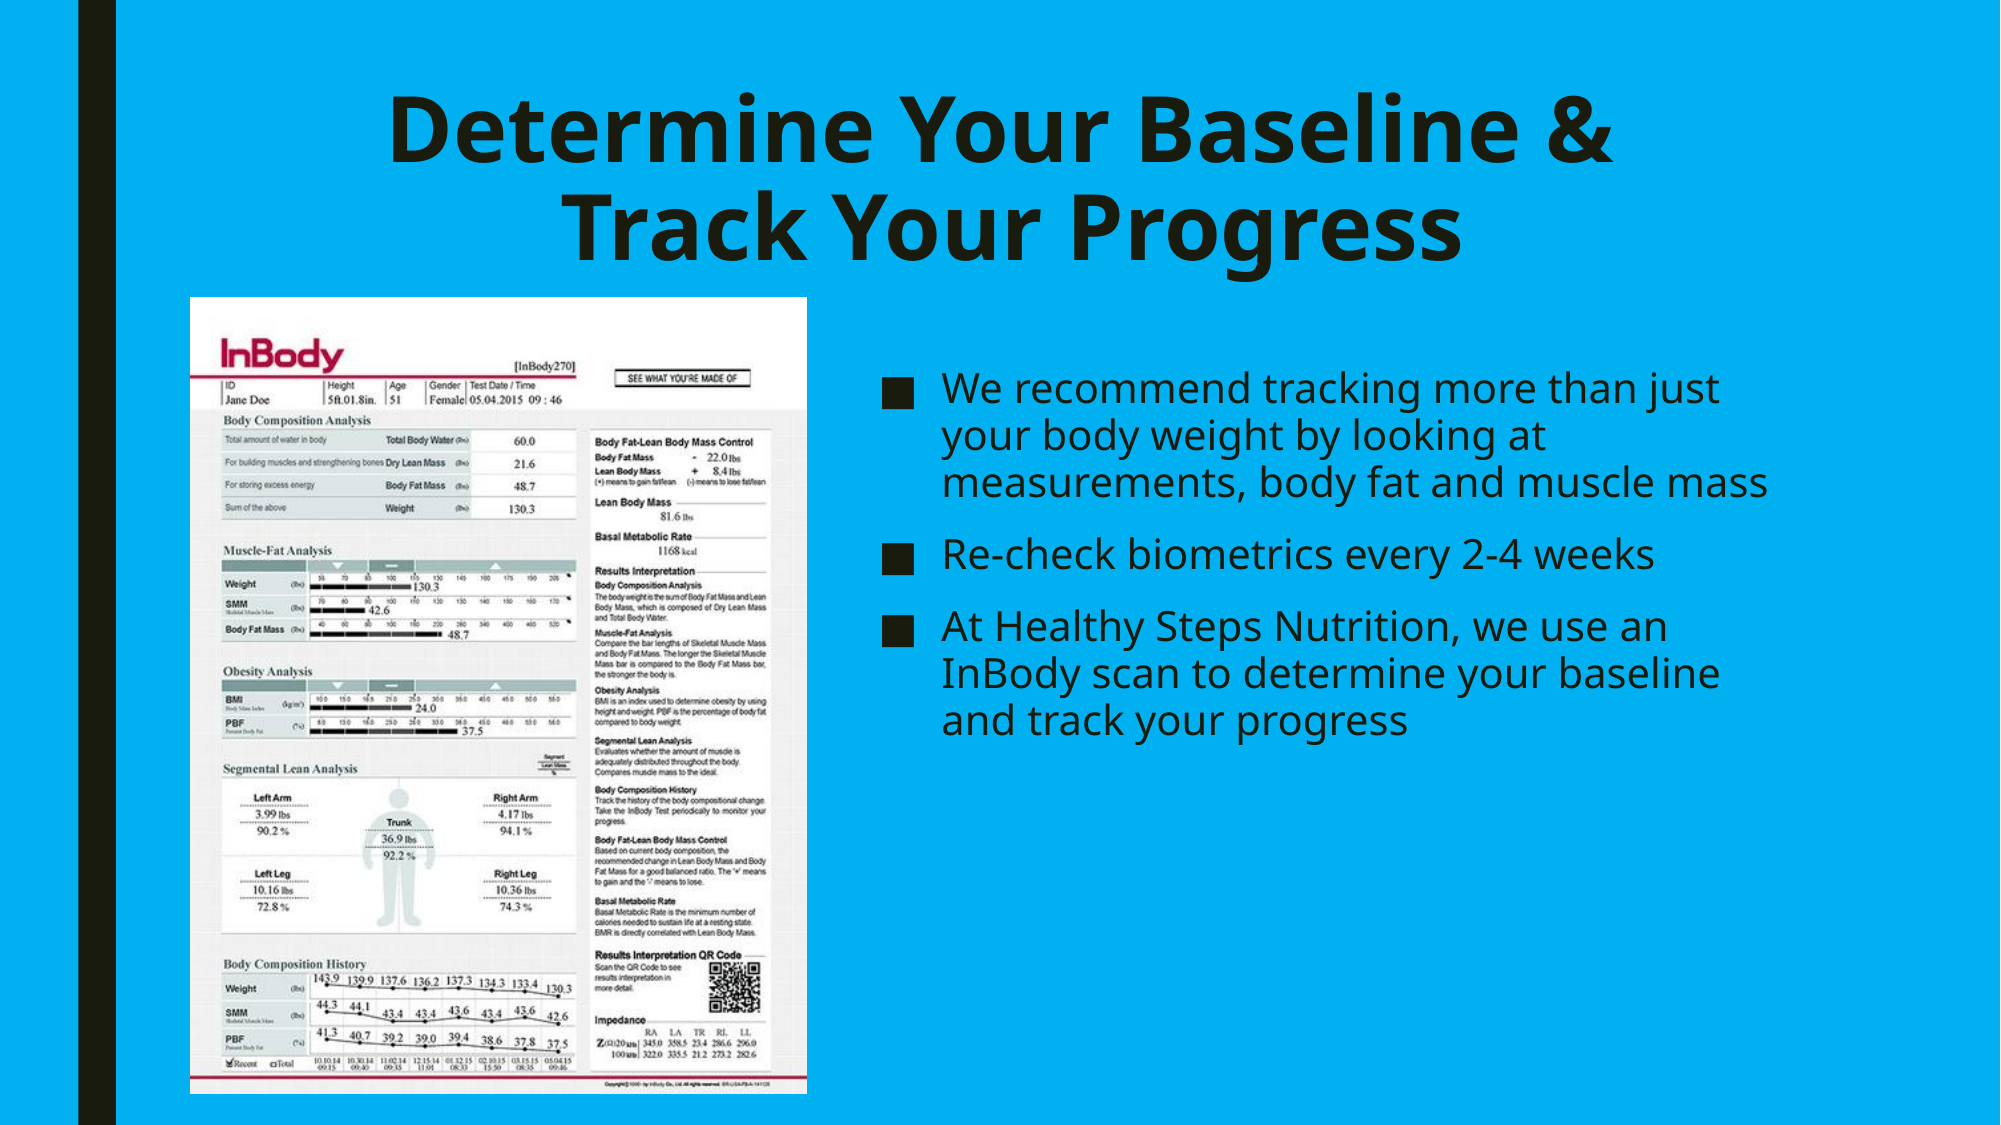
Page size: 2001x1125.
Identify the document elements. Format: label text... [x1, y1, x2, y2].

title Determine Your Baseline & Track Your Progress [225, 76, 1800, 302]
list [190, 297, 807, 1094]
list We recommend tracking more than just your body weight by looking at measurements, body fat and muscle mass Re-check biometrics every 2-4 weeks At Healthy Steps Nutrition, we use an InBody scan to determine your baseline and track your progress [863, 358, 1801, 963]
